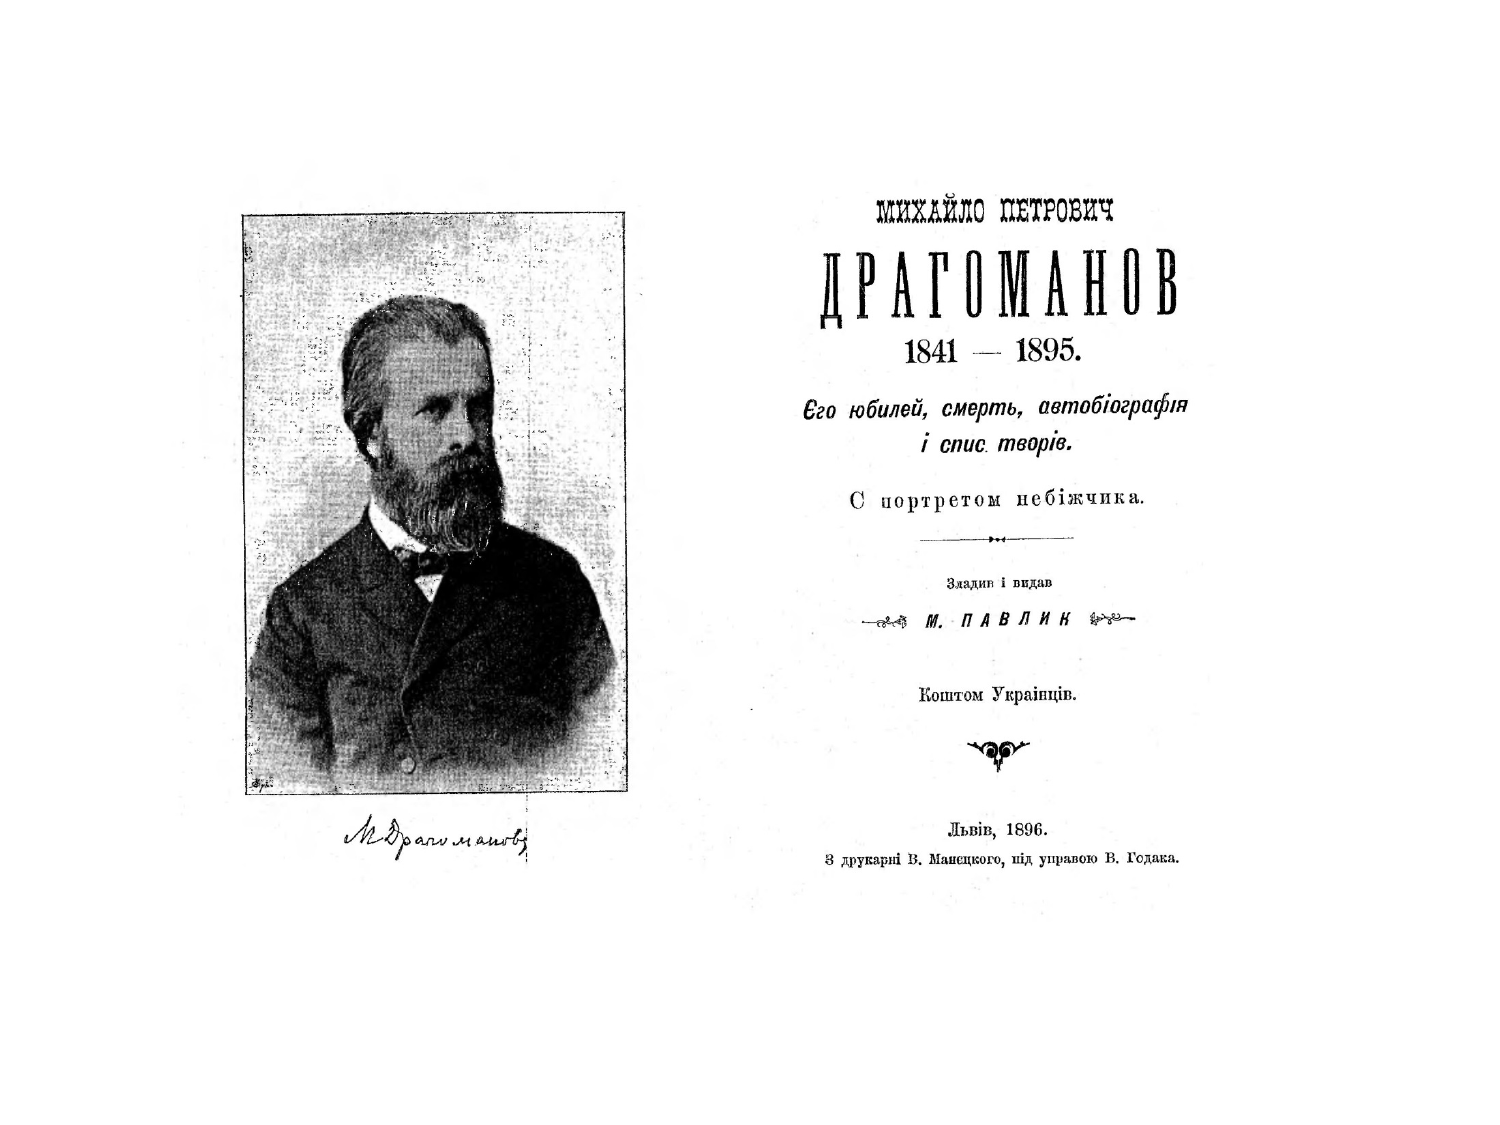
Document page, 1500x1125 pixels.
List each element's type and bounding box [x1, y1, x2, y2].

list [0, 0, 1500, 1125]
